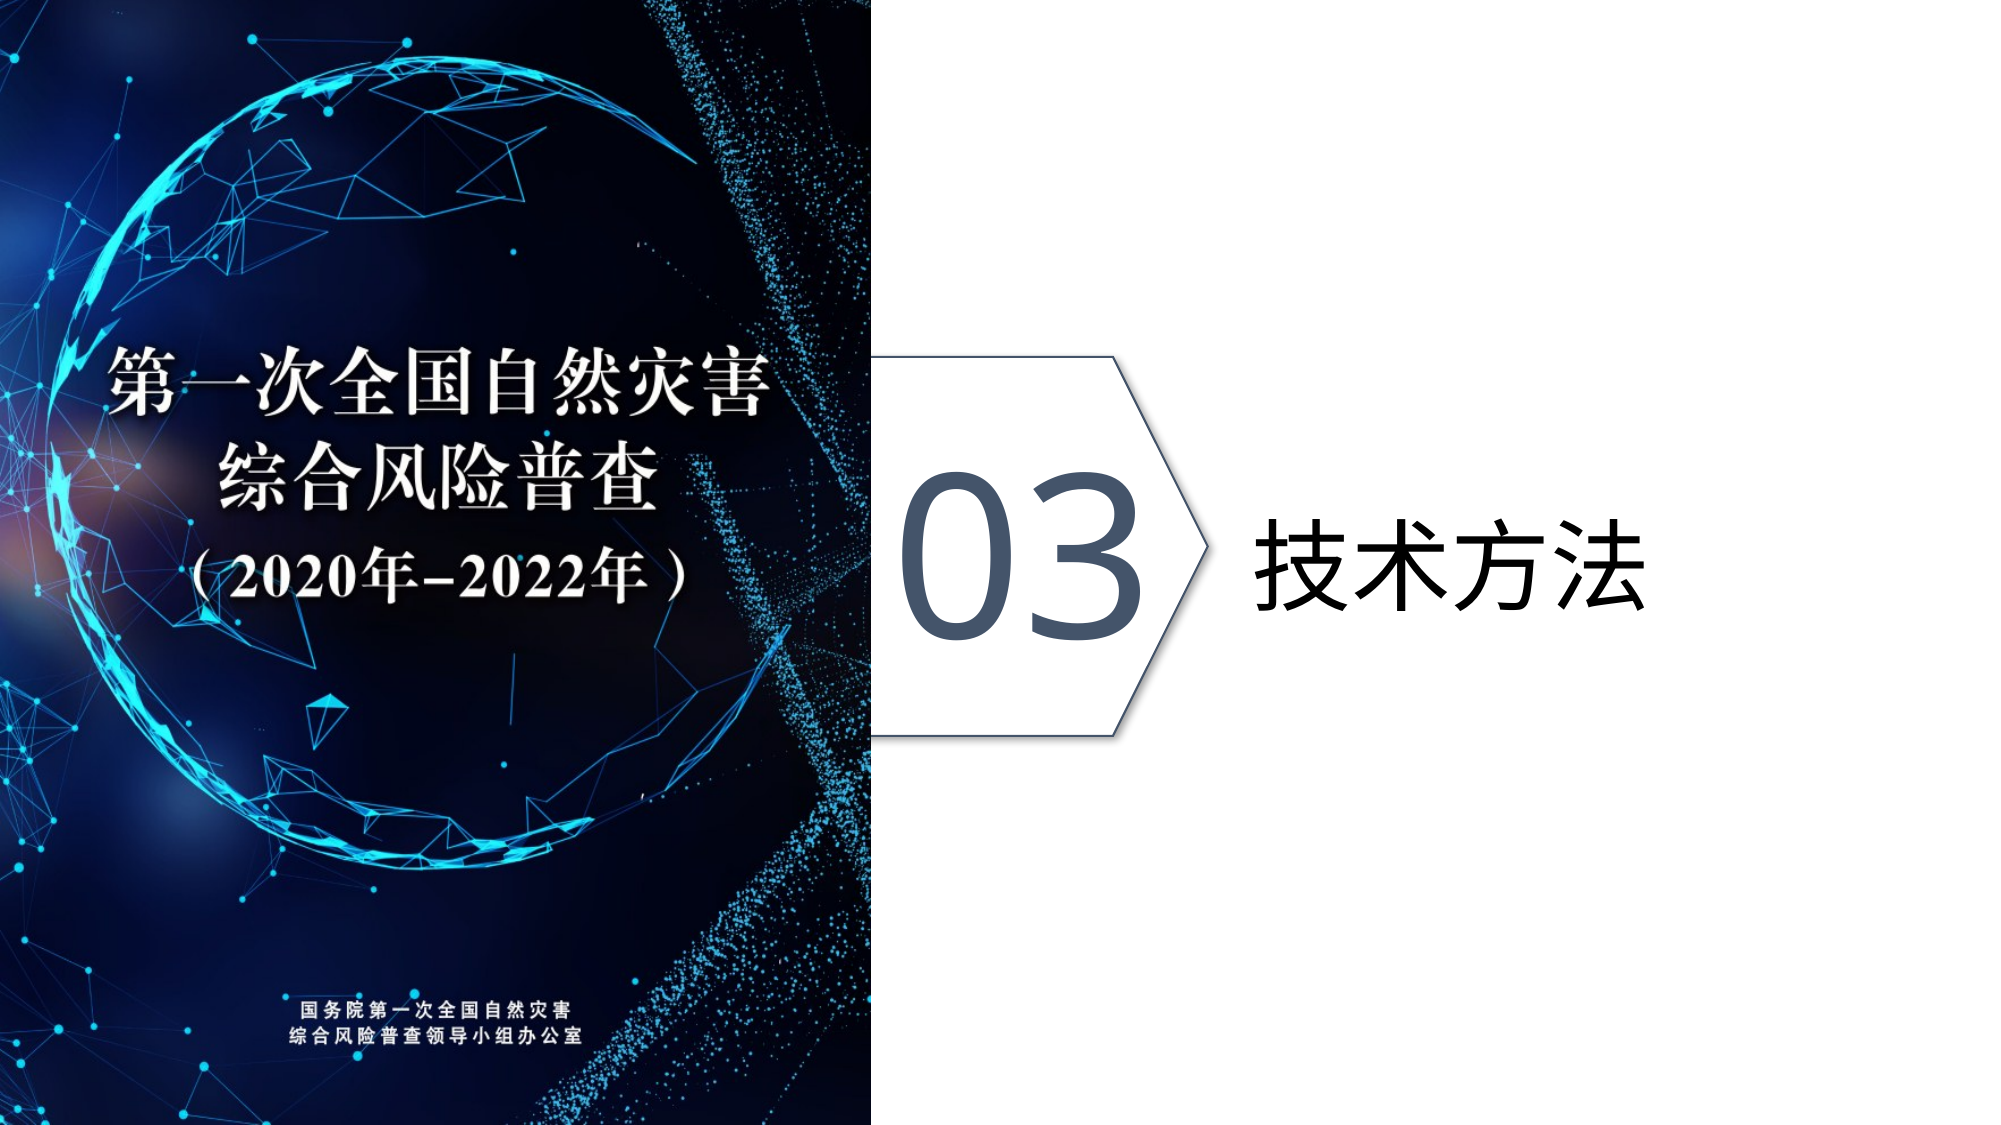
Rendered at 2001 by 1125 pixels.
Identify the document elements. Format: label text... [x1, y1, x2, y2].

picture [0, 0, 871, 1125]
text_box [871, 355, 1137, 737]
text_box 03 [876, 401, 1222, 692]
text_box 技术方法 [1236, 472, 2000, 631]
